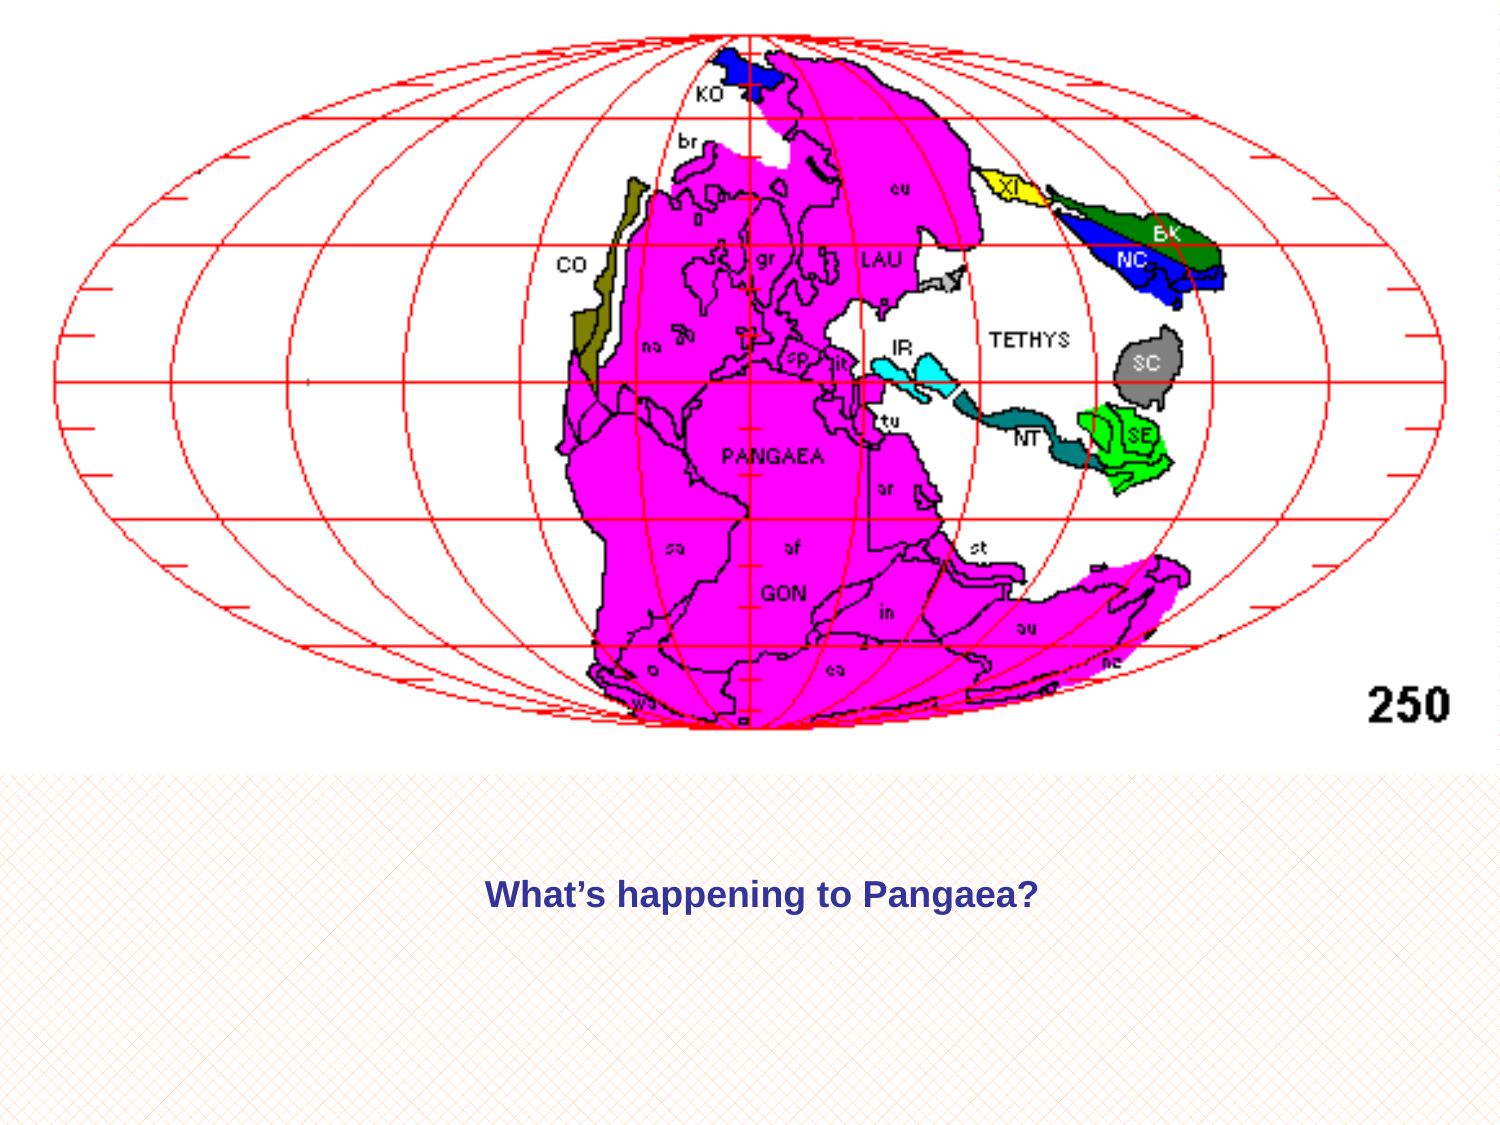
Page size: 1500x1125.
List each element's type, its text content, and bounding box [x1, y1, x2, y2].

text_box What’s happening to Pangaea? [174, 862, 1350, 923]
picture [0, 0, 1499, 776]
